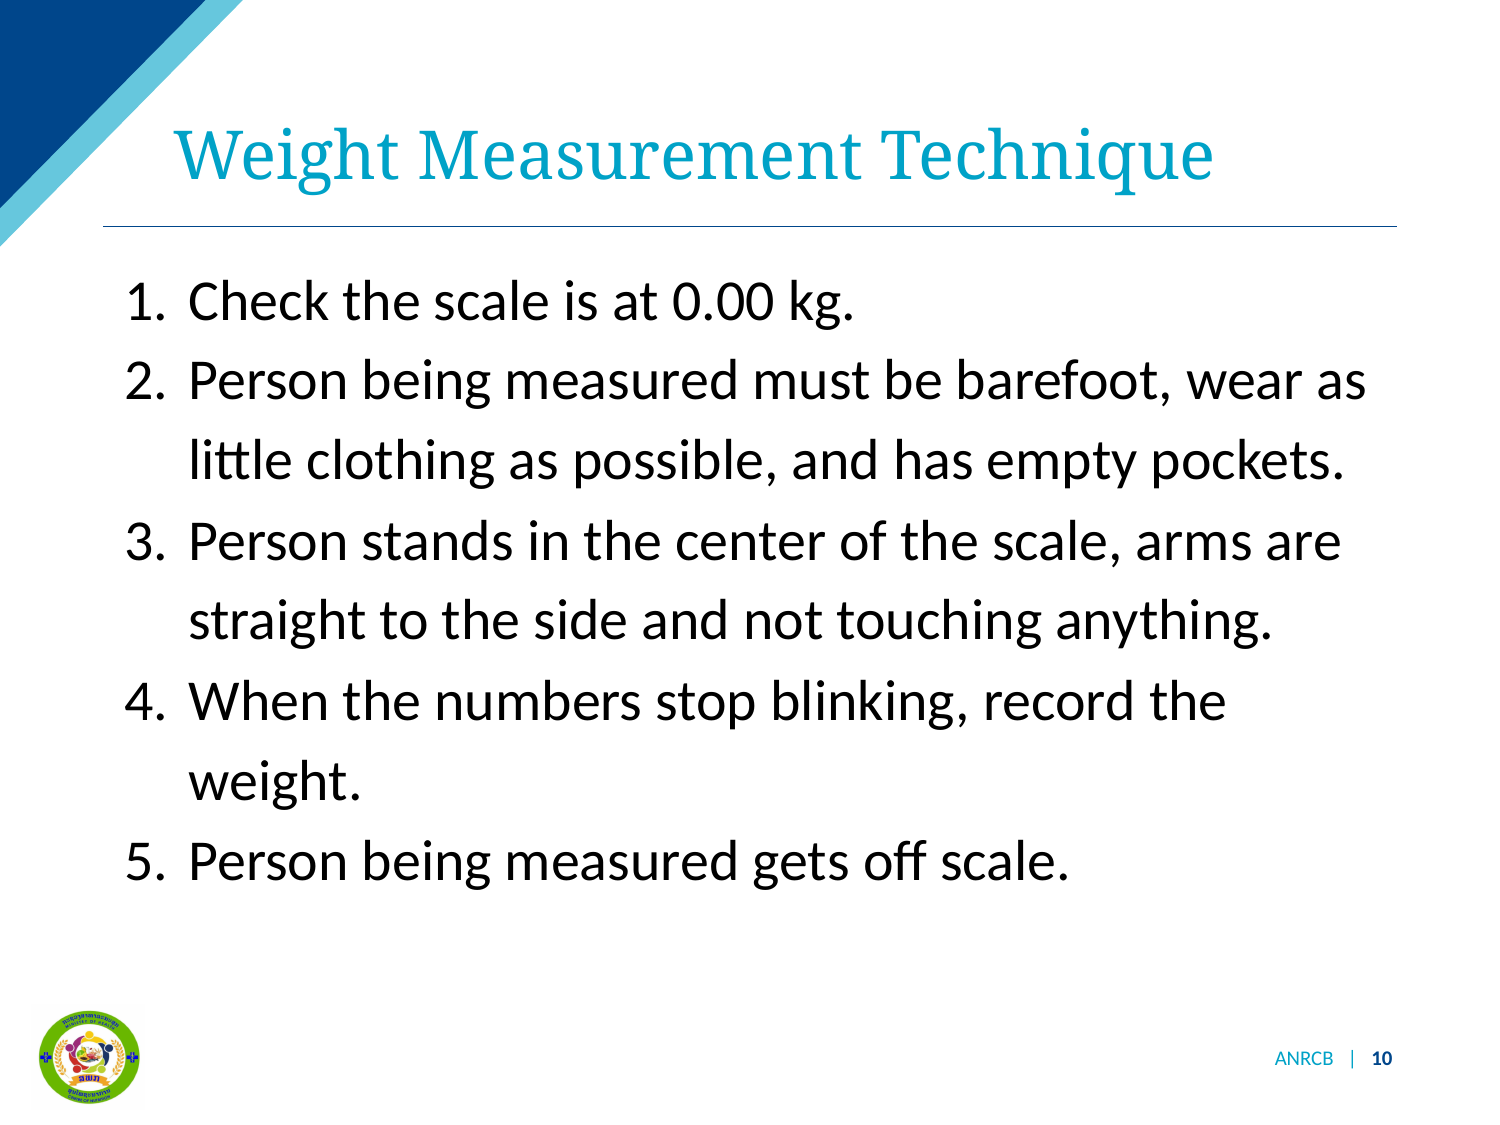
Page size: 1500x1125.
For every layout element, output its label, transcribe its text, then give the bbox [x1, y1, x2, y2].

title Weight Measurement Technique [158, 68, 1397, 202]
picture [31, 1004, 145, 1110]
slide_number ANRCB | 10 [1159, 1041, 1408, 1073]
list Check the scale is at 0.00 kg. Person being measured must be barefoot, wear as little clothing as possible, and has empty pockets. Person stands in the center of the scale, arms are straight to the side and not touching anything. When the numbers stop blinking, record the weight. Person being measured gets off scale. [103, 244, 1397, 1012]
